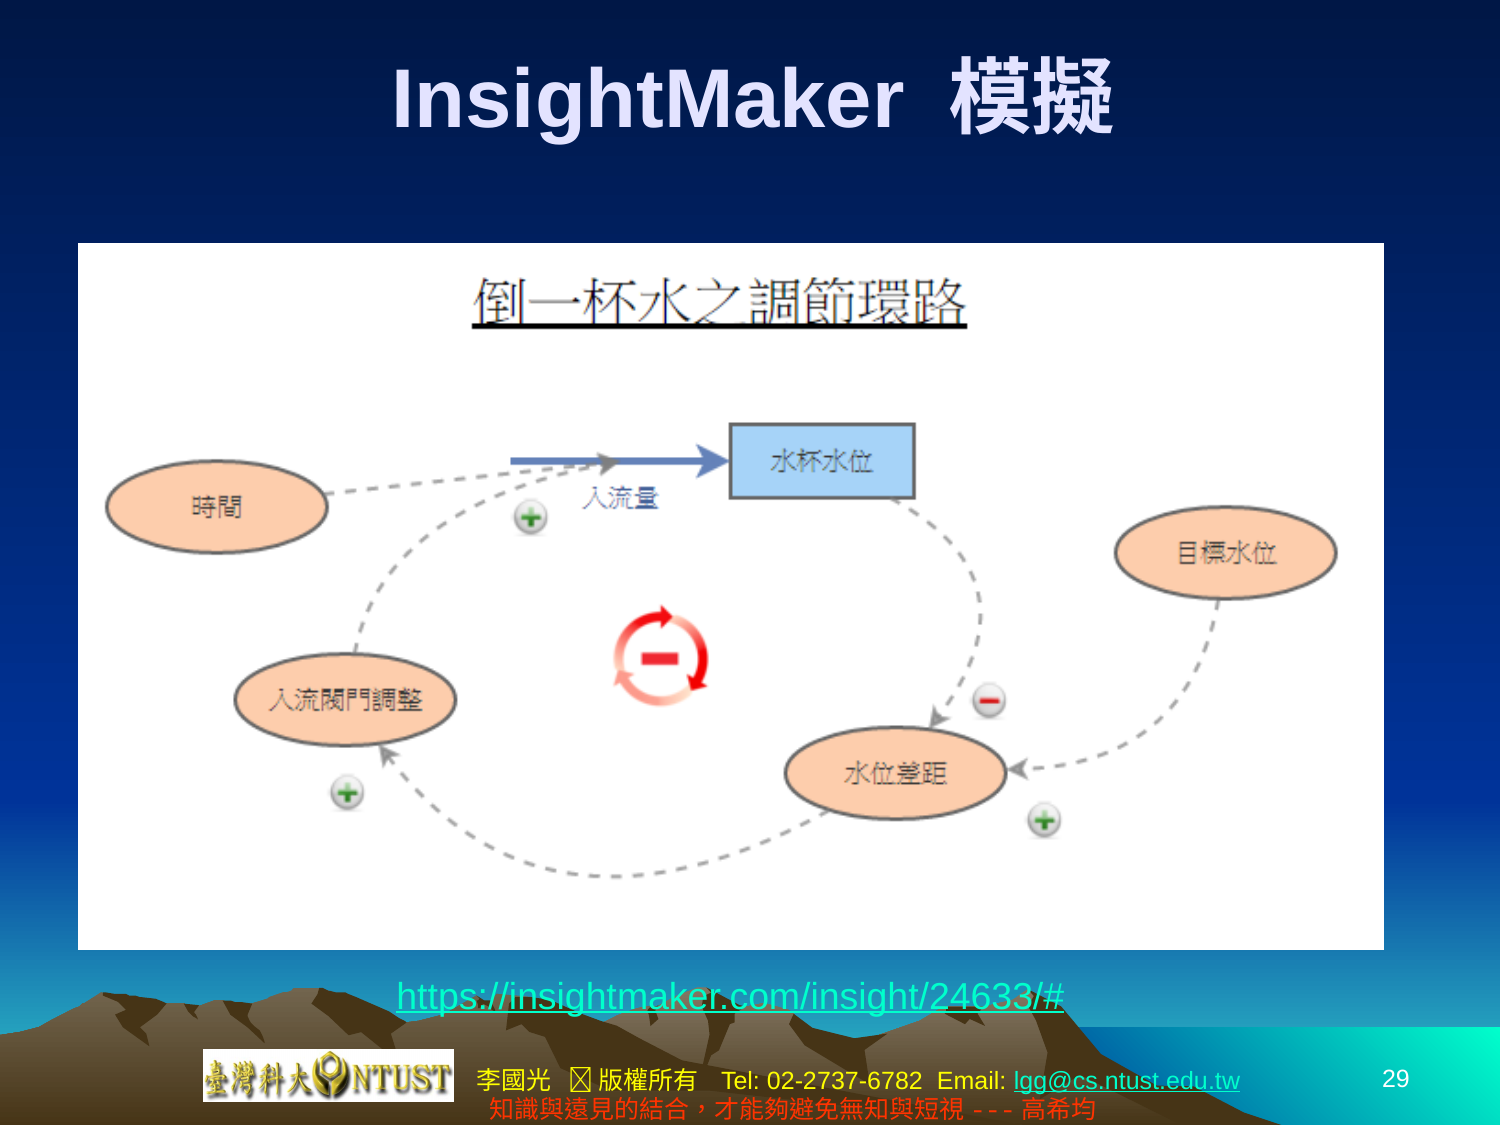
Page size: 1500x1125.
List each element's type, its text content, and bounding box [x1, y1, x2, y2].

picture [203, 1049, 454, 1102]
text_box https://insightmaker.com/insight/24633/# [381, 964, 1080, 1025]
title InsightMaker 模擬 [77, 0, 1429, 188]
slide_number 29 [1074, 1024, 1426, 1101]
picture [77, 243, 1384, 950]
